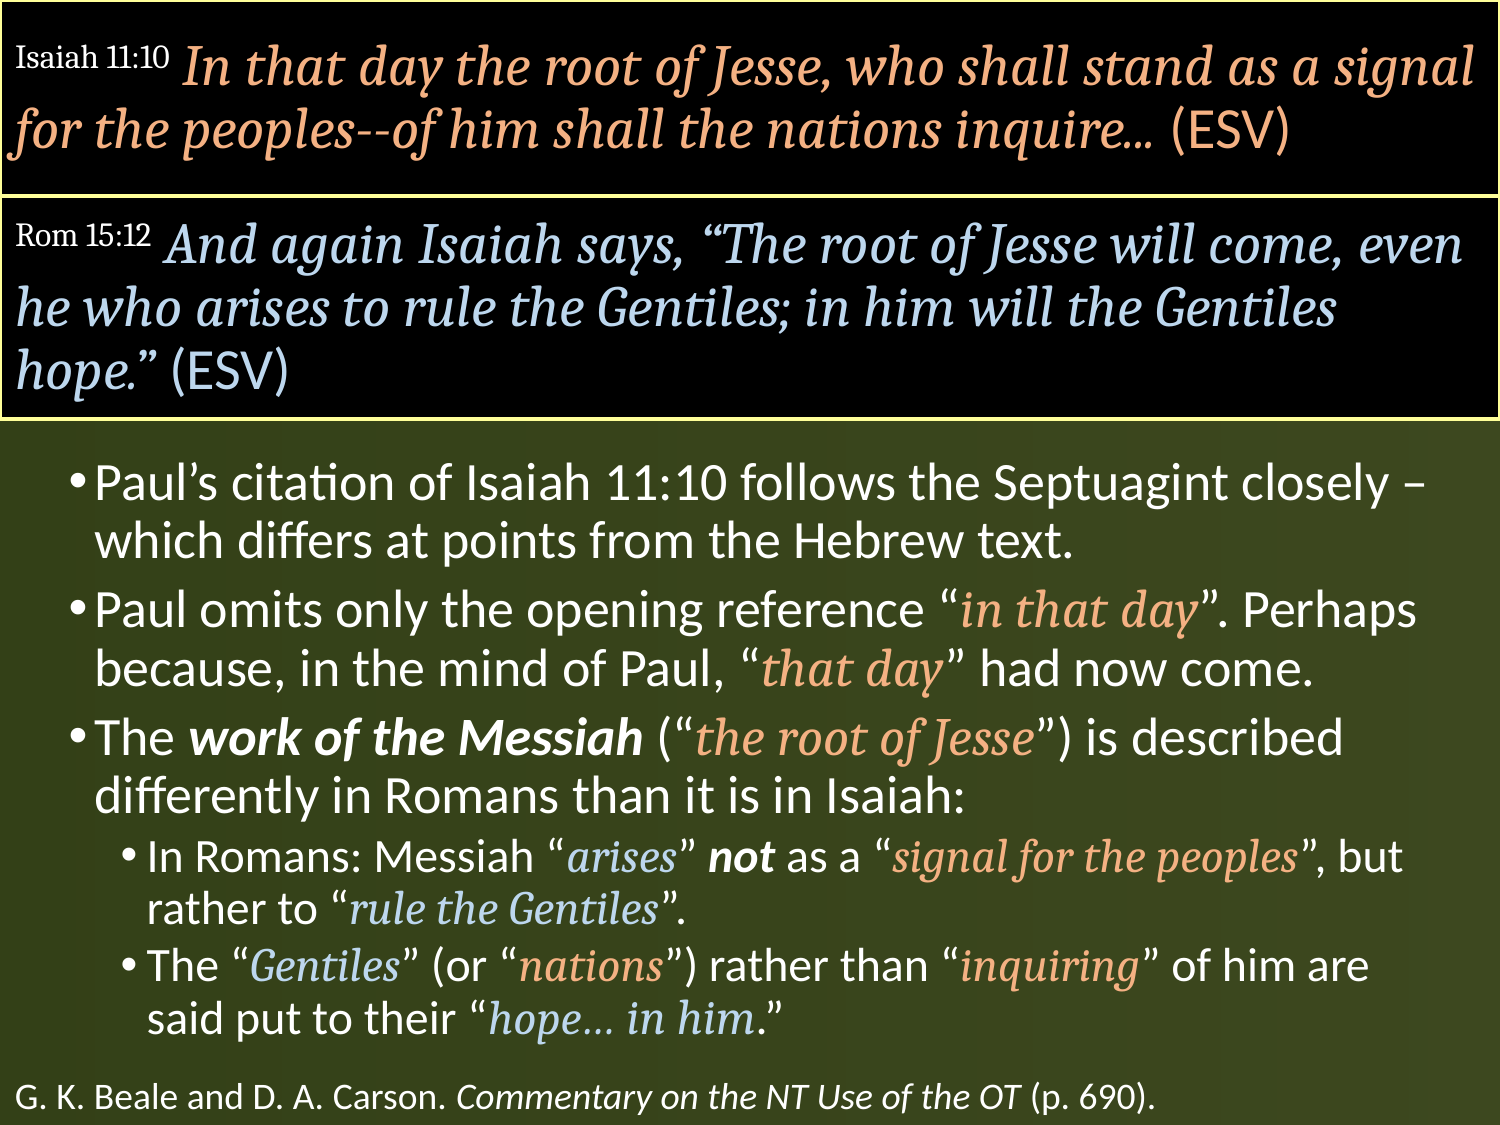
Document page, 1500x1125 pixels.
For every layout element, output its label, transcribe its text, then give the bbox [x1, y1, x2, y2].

list Paul’s citation of Isaiah 11:10 follows the Septuagint closely – which differs at points from the Hebrew text. Paul omits only the opening reference “in that day”. Perhaps because, in the mind of Paul, “that day” had now come. The work of the Messiah (“the root of Jesse”) is described differently in Romans than it is in Isaiah: In Romans: Messiah “arises” not as a “signal for the peoples”, but rather to “rule the Gentiles”. The “Gentiles” (or “nations”) rather than “inquiring” of him are said put to their “hope… in him.” [53, 446, 1462, 1064]
text_box Isaiah 11:10 In that day the root of Jesse, who shall stand as a signal for the peoples--of him shall the nations inquire... (ESV) [0, 0, 1500, 196]
text_box G. K. Beale and D. A. Carson. Commentary on the NT Use of the OT (p. 690). [0, 1064, 1500, 1125]
text_box Rom 15:12 And again Isaiah says, “The root of Jesse will come, even he who arises to rule the Gentiles; in him will the Gentiles hope.” (ESV) [0, 196, 1500, 420]
